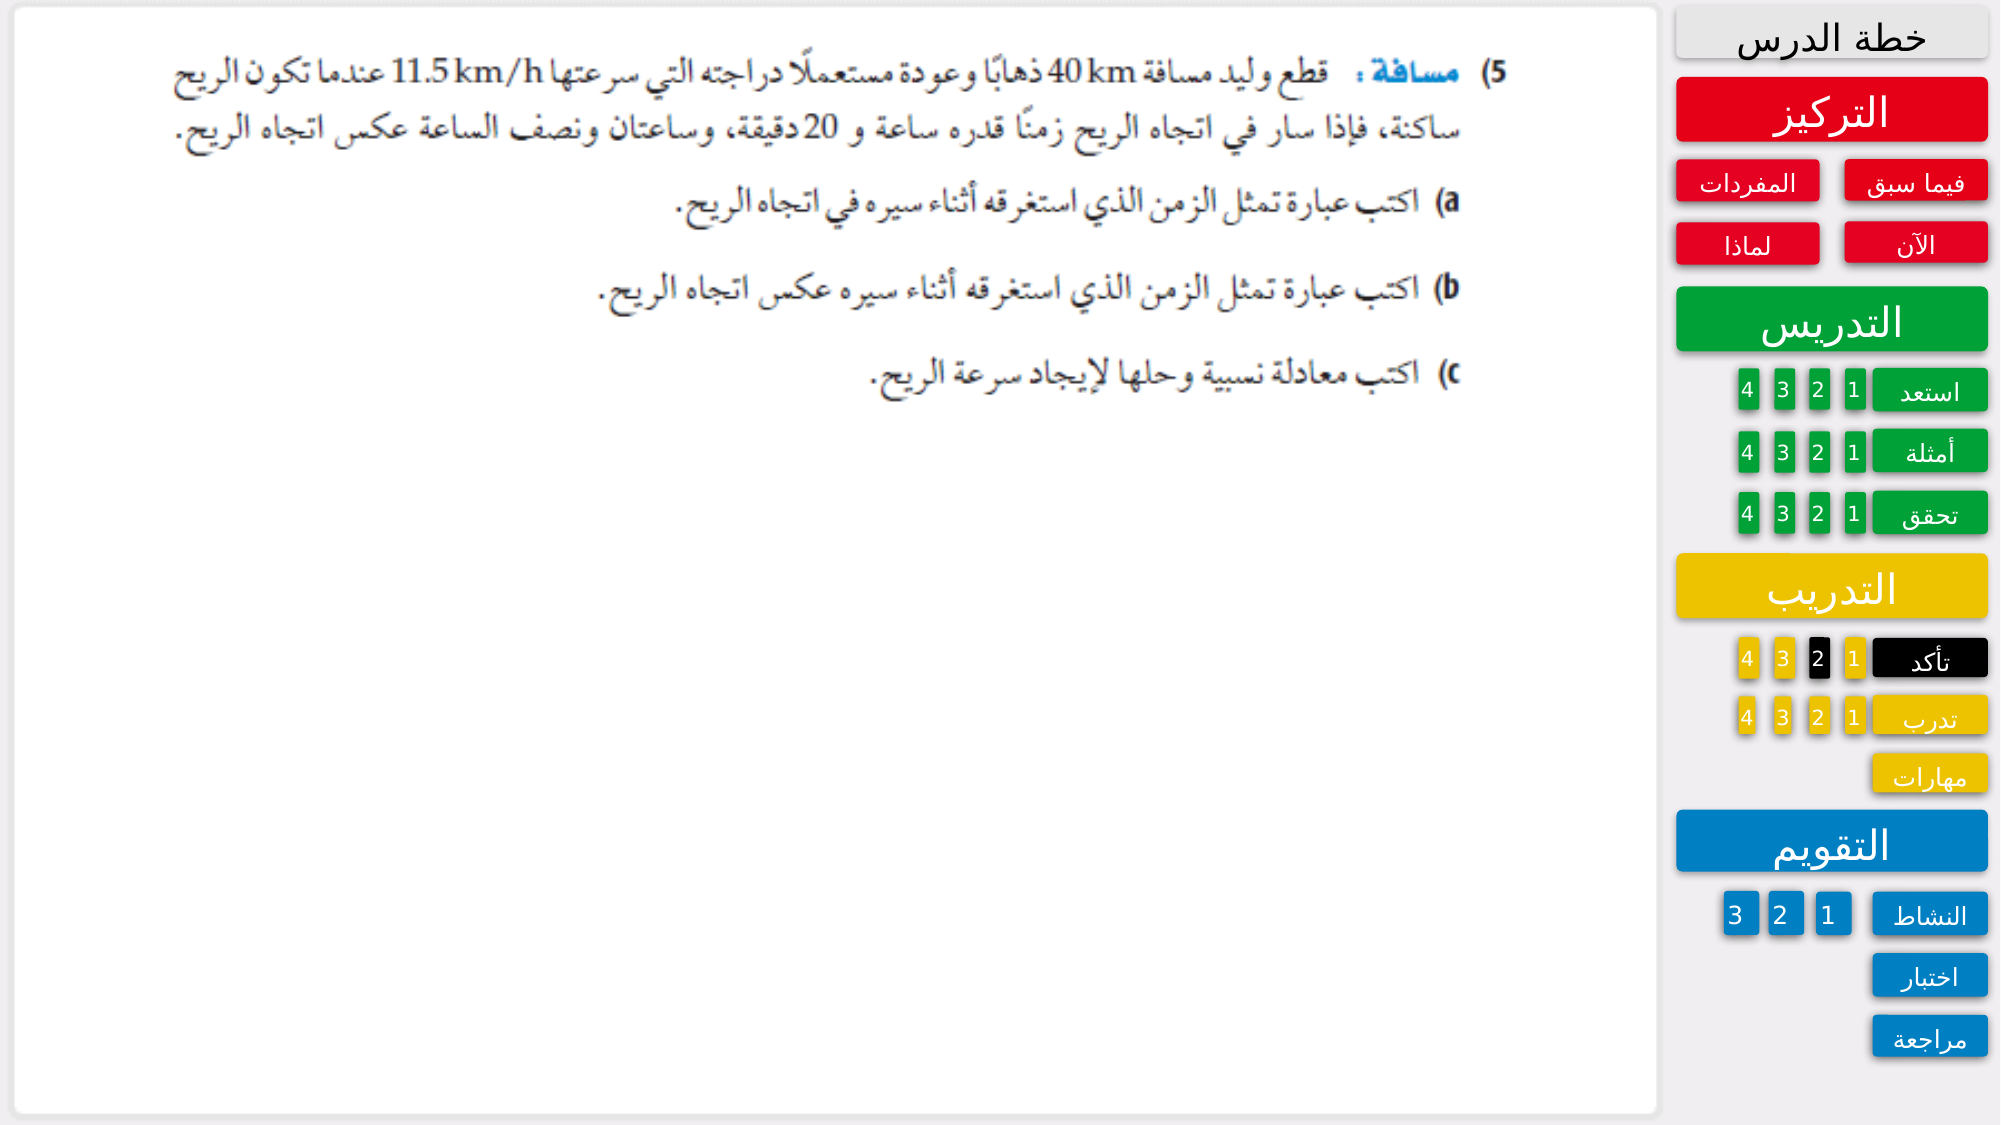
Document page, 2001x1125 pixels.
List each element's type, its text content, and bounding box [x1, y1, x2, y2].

text_box 1 [1845, 696, 1866, 734]
text_box اختبار [1872, 953, 1988, 997]
text_box تأكد [1873, 637, 1988, 678]
text_box 3 [1774, 696, 1792, 734]
text_box 2 [1809, 637, 1831, 679]
text_box 2 [1768, 890, 1805, 936]
text_box 1 [1816, 891, 1852, 936]
text_box 2 [1809, 368, 1831, 410]
text_box التركيز [1675, 75, 1990, 143]
text_box أمثلة [1872, 428, 1988, 473]
text_box 3 [1774, 368, 1796, 410]
text_box تحقق [1872, 490, 1988, 535]
picture [0, 0, 2001, 1125]
text_box مراجعة [1872, 1014, 1988, 1057]
text_box المفردات [1676, 159, 1820, 202]
text_box 4 [1738, 431, 1760, 473]
text_box 4 [1738, 492, 1760, 534]
text_box خطة الدرس [1675, 4, 1990, 59]
text_box تدرب [1872, 694, 1988, 735]
text_box النشاط [1872, 891, 1988, 936]
text_box فيما سبق [1844, 159, 1988, 201]
text_box 2 [1809, 431, 1831, 473]
text_box 1 [1845, 637, 1866, 679]
text_box 3 [1723, 890, 1760, 936]
text_box 3 [1774, 637, 1796, 679]
text_box الآن [1844, 221, 1988, 263]
text_box لماذا [1676, 222, 1820, 265]
text_box 3 [1774, 431, 1796, 473]
text_box 1 [1845, 368, 1866, 410]
text_box استعد [1873, 367, 1988, 412]
text_box التقويم [1675, 808, 1990, 873]
text_box 4 [1738, 696, 1756, 734]
text_box 1 [1845, 431, 1866, 473]
text_box التدريب [1675, 552, 1990, 620]
text_box 3 [1774, 492, 1796, 534]
text_box التدريس [1675, 285, 1990, 353]
text_box 2 [1809, 696, 1831, 734]
text_box 1 [1845, 492, 1866, 534]
text_box مهارات [1872, 753, 1988, 793]
text_box 4 [1738, 368, 1760, 410]
text_box 2 [1809, 492, 1831, 534]
text_box 4 [1738, 637, 1760, 679]
